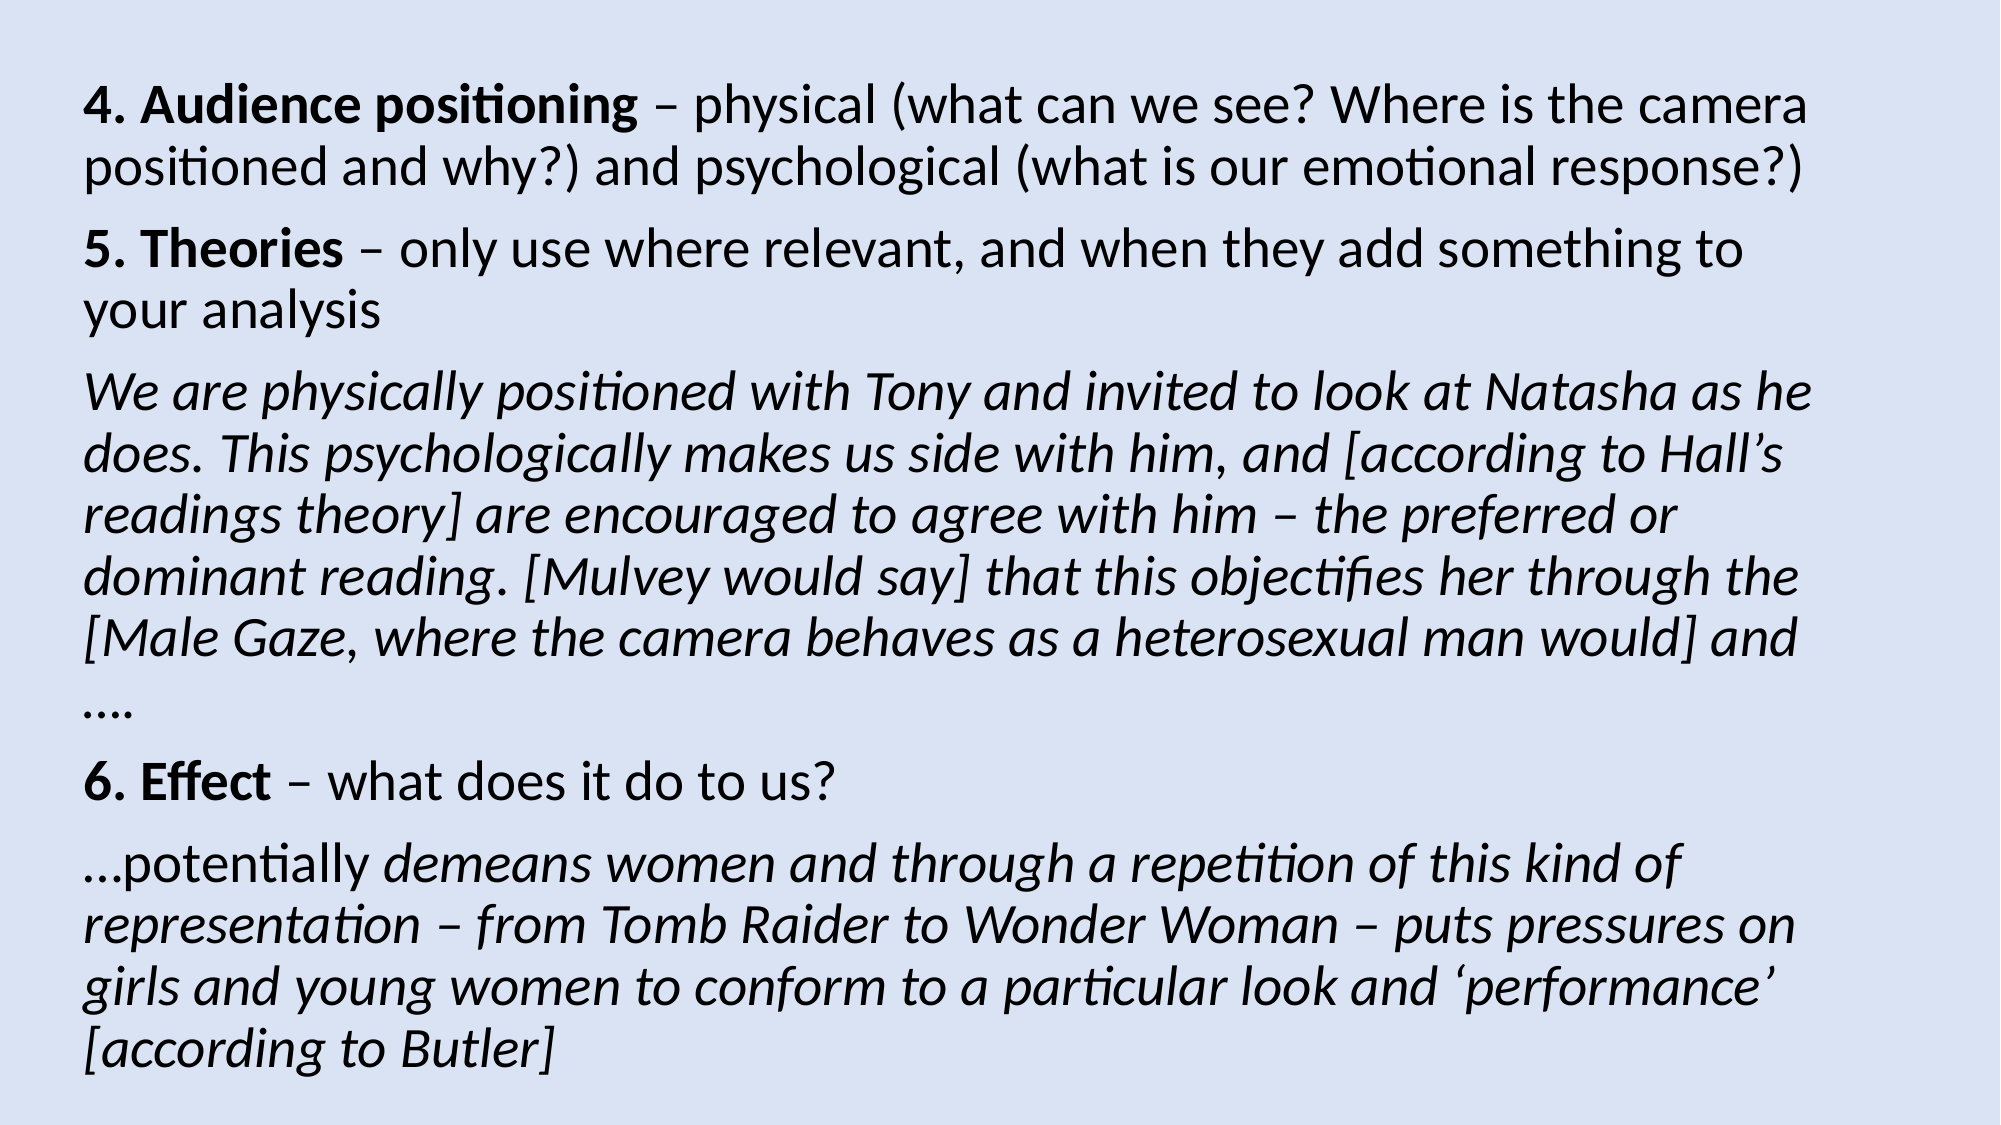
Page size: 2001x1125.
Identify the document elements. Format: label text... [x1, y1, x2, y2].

list 4. Audience positioning – physical (what can we see? Where is the camera positioned and why?) ​and psychological (what is our emotional response?) 5. Theories – only use where relevant, and when they add something to your analysis We are physically positioned with Tony and invited to look at Natasha as he does. This psychologically makes us side with him, and [according to Hall’s readings theory] are encouraged to agree with him – the preferred or dominant reading. [Mulvey would say] that this objectifies her through the [Male Gaze, where the camera behaves as a heterosexual man would] and …. 6. Effect – what does it do to us? ​ …potentially demeans women and through a repetition of this kind of representation – from Tomb Raider to Wonder Woman – puts pressures on girls and young women to conform to a particular look and ‘performance’ [according to Butler] [68, 66, 1863, 1107]
